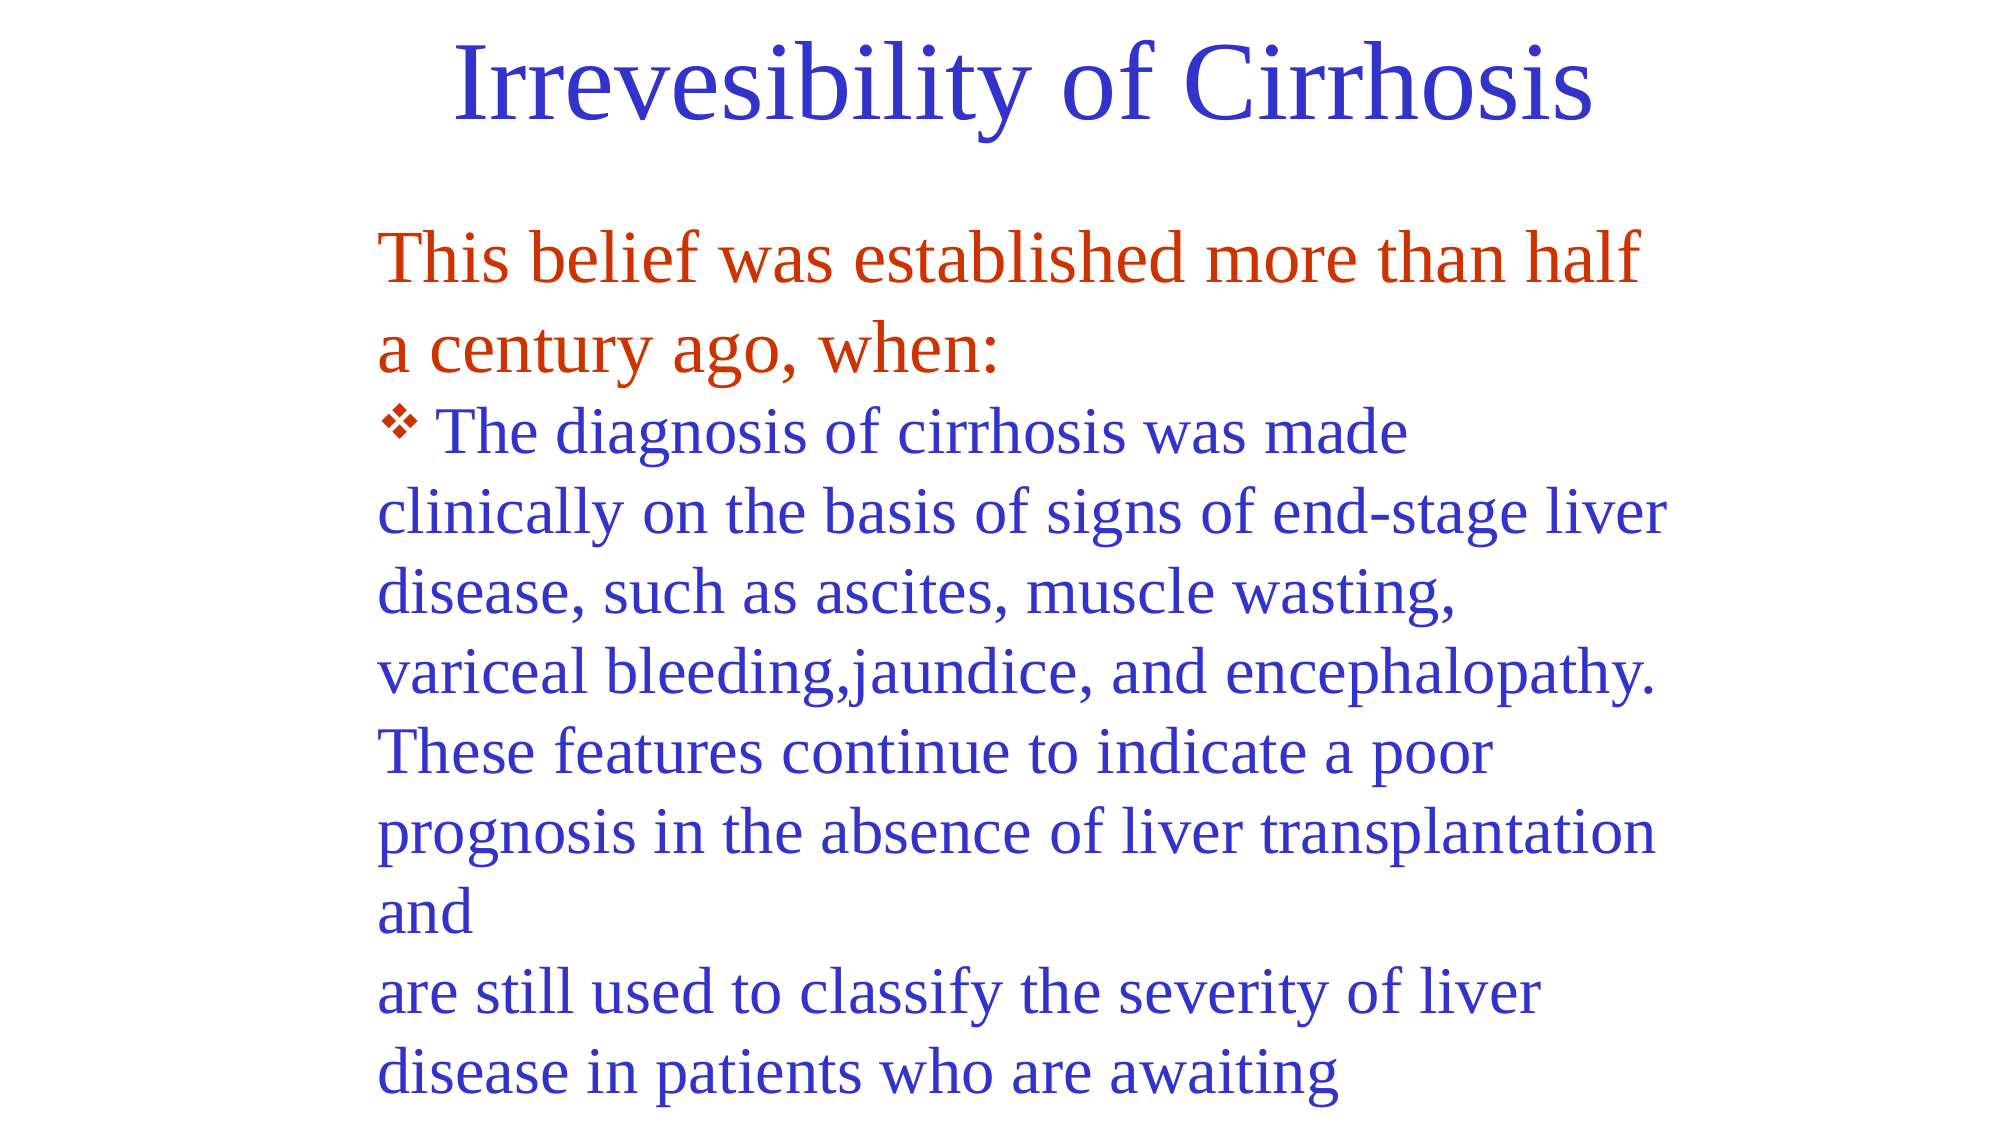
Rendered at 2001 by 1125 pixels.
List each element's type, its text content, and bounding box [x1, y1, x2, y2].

text_box Irrevesibility of Cirrhosis [437, 0, 1612, 150]
text_box This belief was established more than half a century ago, when: The diagnosis of cirrhosis was made clinically on the basis of signs of end-stage liver disease, such as ascites, muscle wasting, variceal bleeding,jaundice, and encephalopathy. These features continue to indicate a poor prognosis in the absence of liver transplantation and are still used to classify the severity of liver disease in patients who are awaiting transplantation. [362, 199, 1688, 1125]
